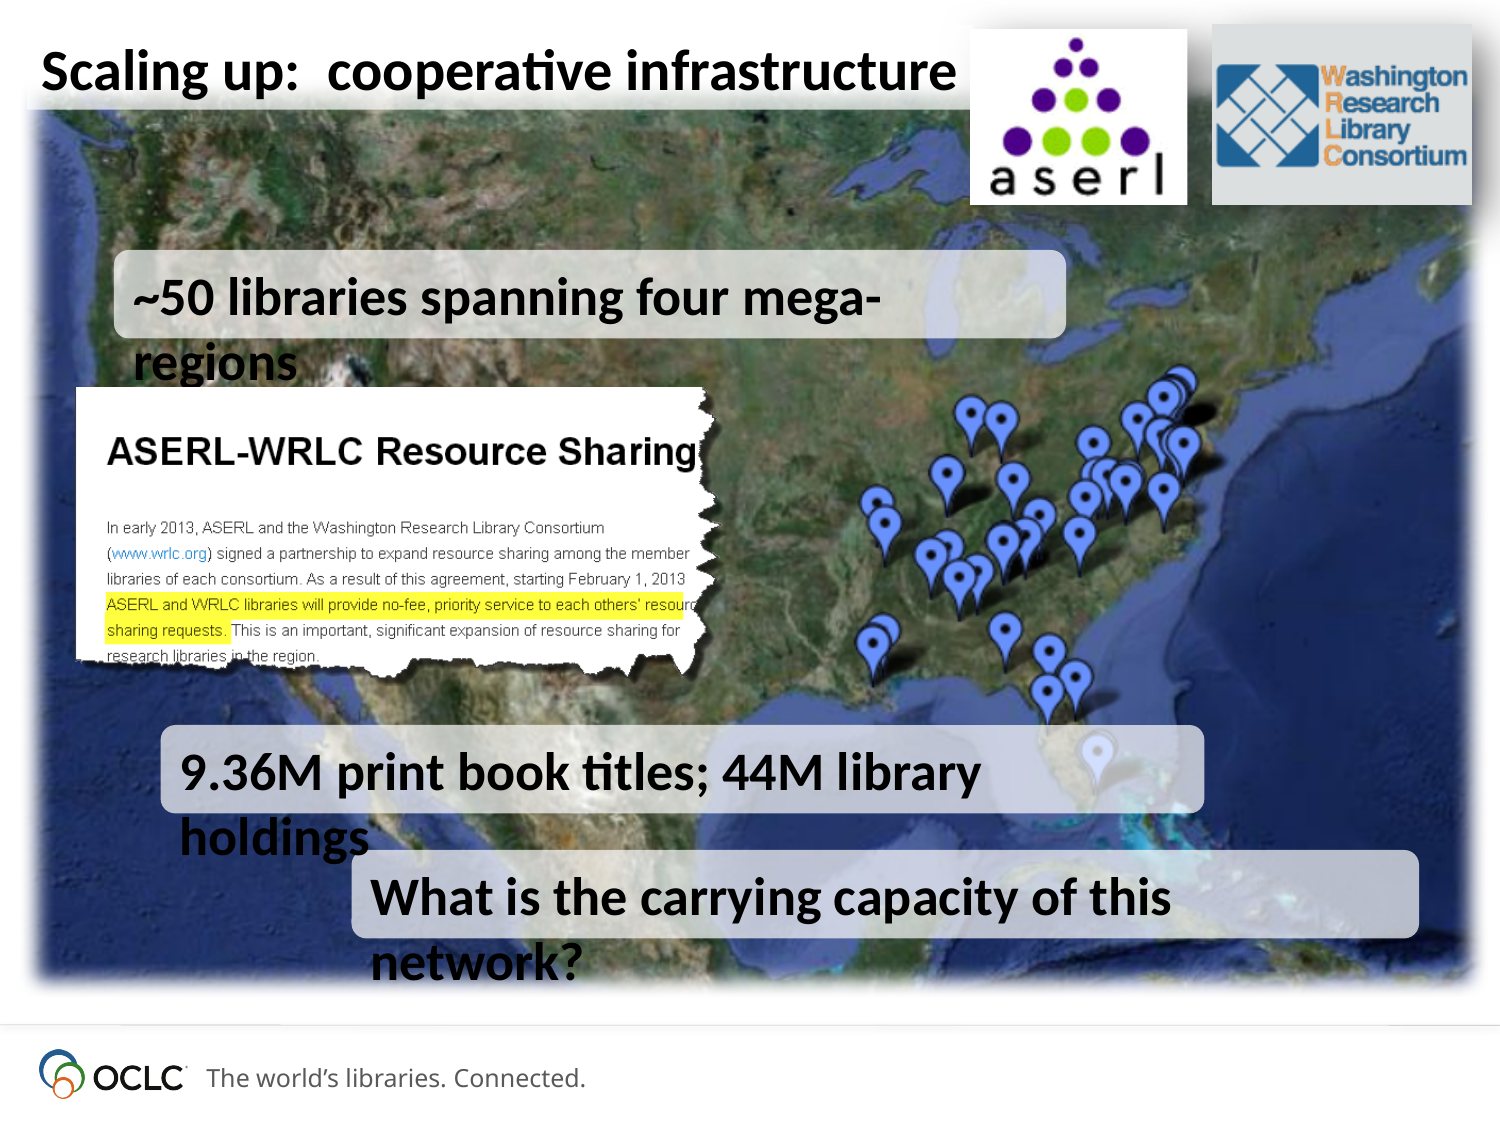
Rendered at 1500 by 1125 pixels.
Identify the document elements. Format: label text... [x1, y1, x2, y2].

text_box Scaling up: cooperative infrastructure [27, 24, 973, 76]
picture [39, 1049, 188, 1099]
picture [20, 24, 1488, 1001]
